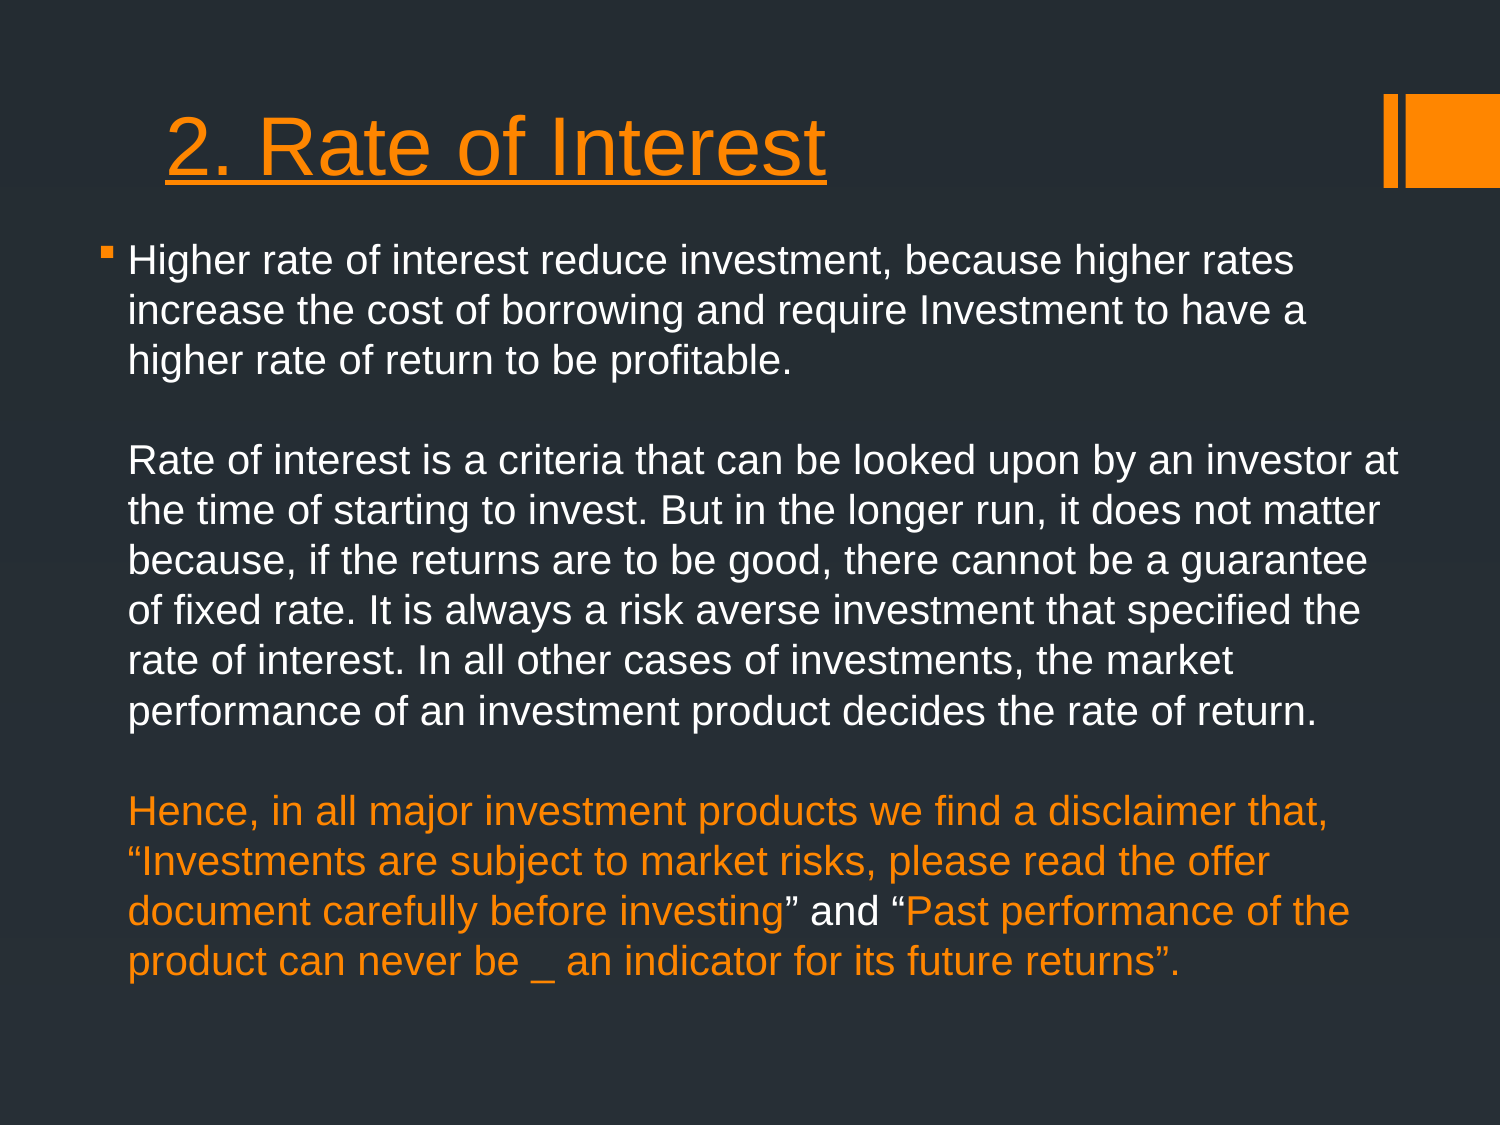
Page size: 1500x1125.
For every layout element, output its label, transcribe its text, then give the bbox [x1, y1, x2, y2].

list Higher rate of interest reduce investment, because higher rates increase the cost of borrowing and require Investment to have a higher rate of return to be profitable. Rate of interest is a criteria that can be looked upon by an investor at the time of starting to invest. But in the longer run, it does not matter because, if the returns are to be good, there cannot be a guarantee of fixed rate. It is always a risk averse investment that specified the rate of interest. In all other cases of investments, the market performance of an investment product decides the rate of return. Hence, in all major investment products we find a disclaimer that, “Investments are subject to market risks, please read the offer document carefully before investing” and “Past performance of the product can never be _ an indicator for its future returns”. [75, 224, 1425, 1100]
title 2. Rate of Interest [150, 75, 1350, 200]
